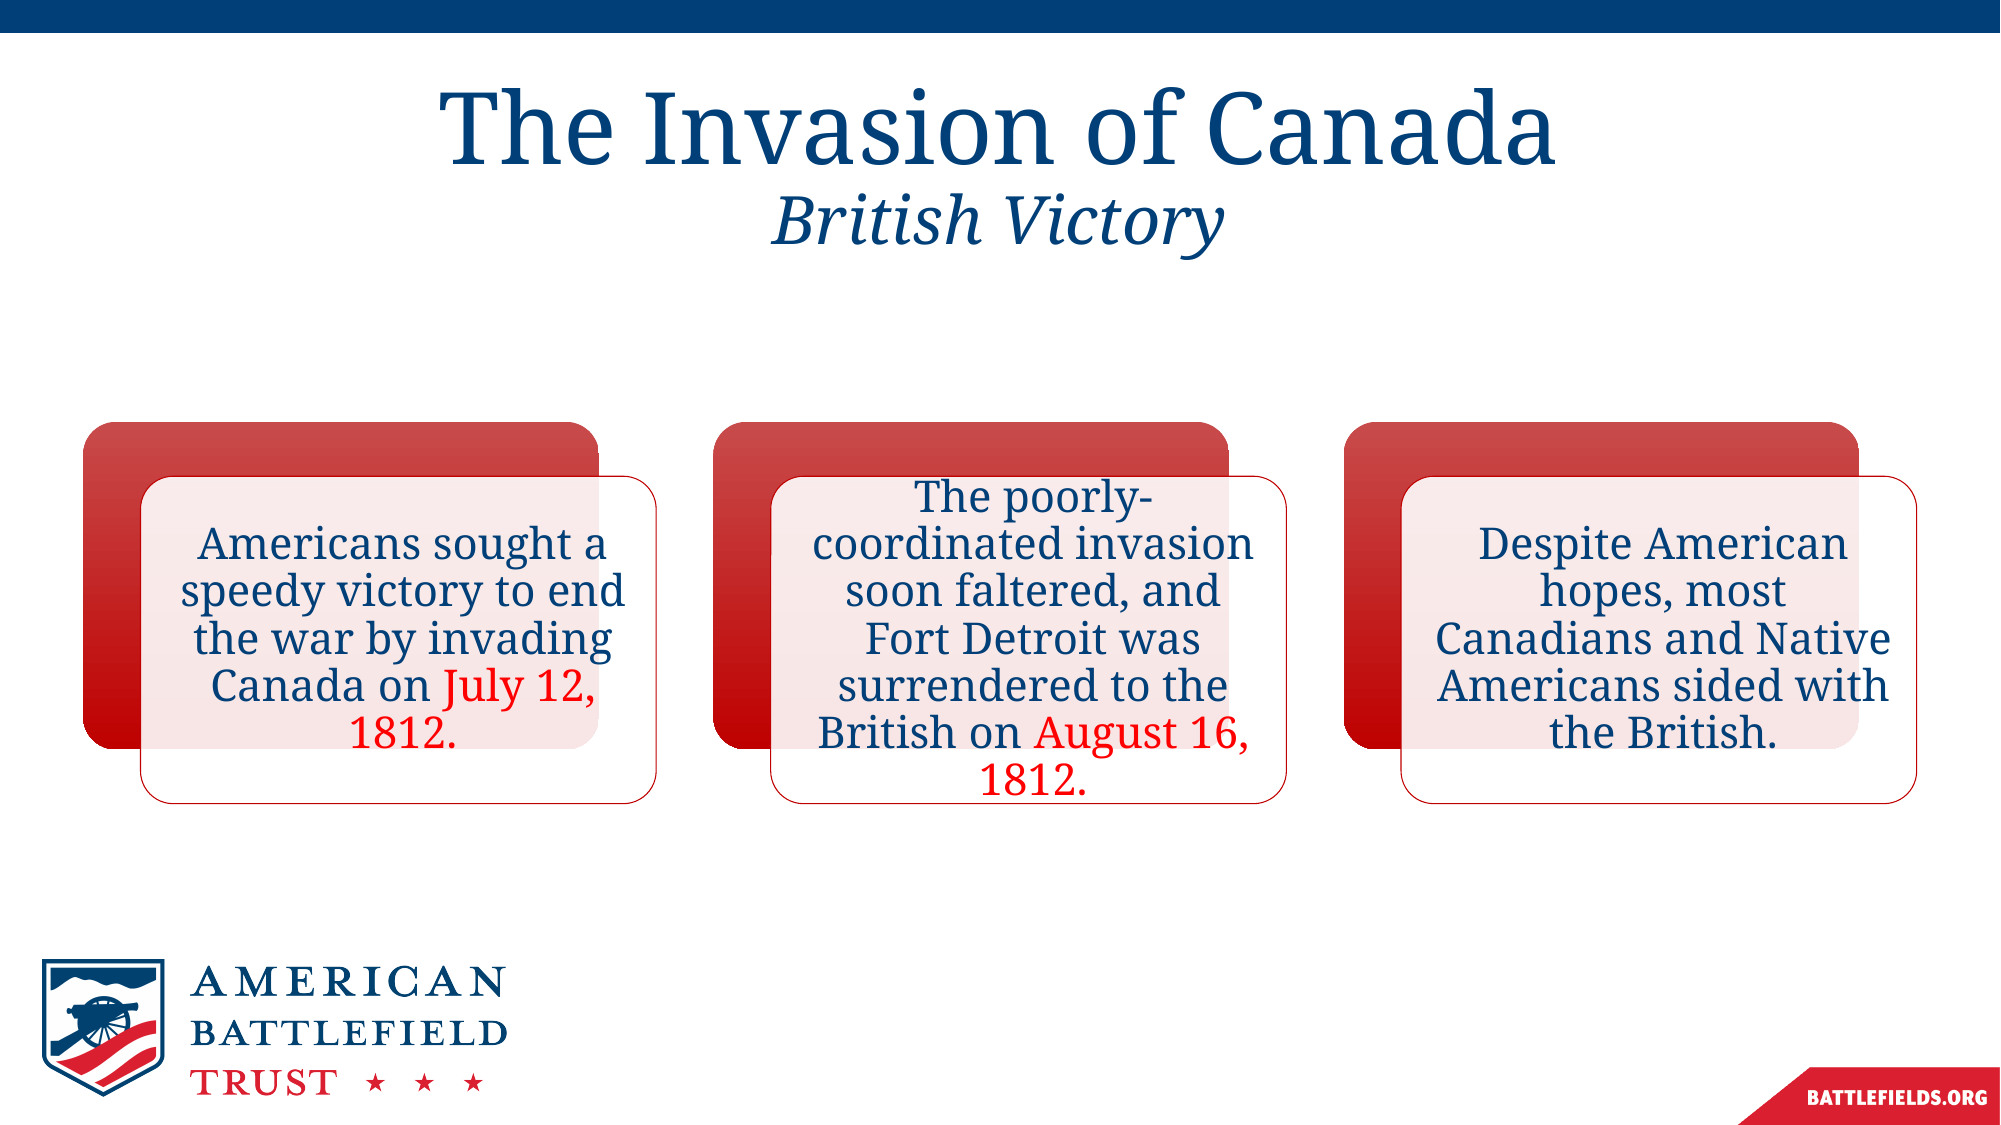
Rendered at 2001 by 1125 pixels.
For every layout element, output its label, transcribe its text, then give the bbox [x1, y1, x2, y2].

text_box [83, 193, 1917, 1033]
title The Invasion of Canada British Victory [137, 59, 1863, 193]
picture [1737, 1067, 2000, 1125]
picture [42, 959, 508, 1097]
